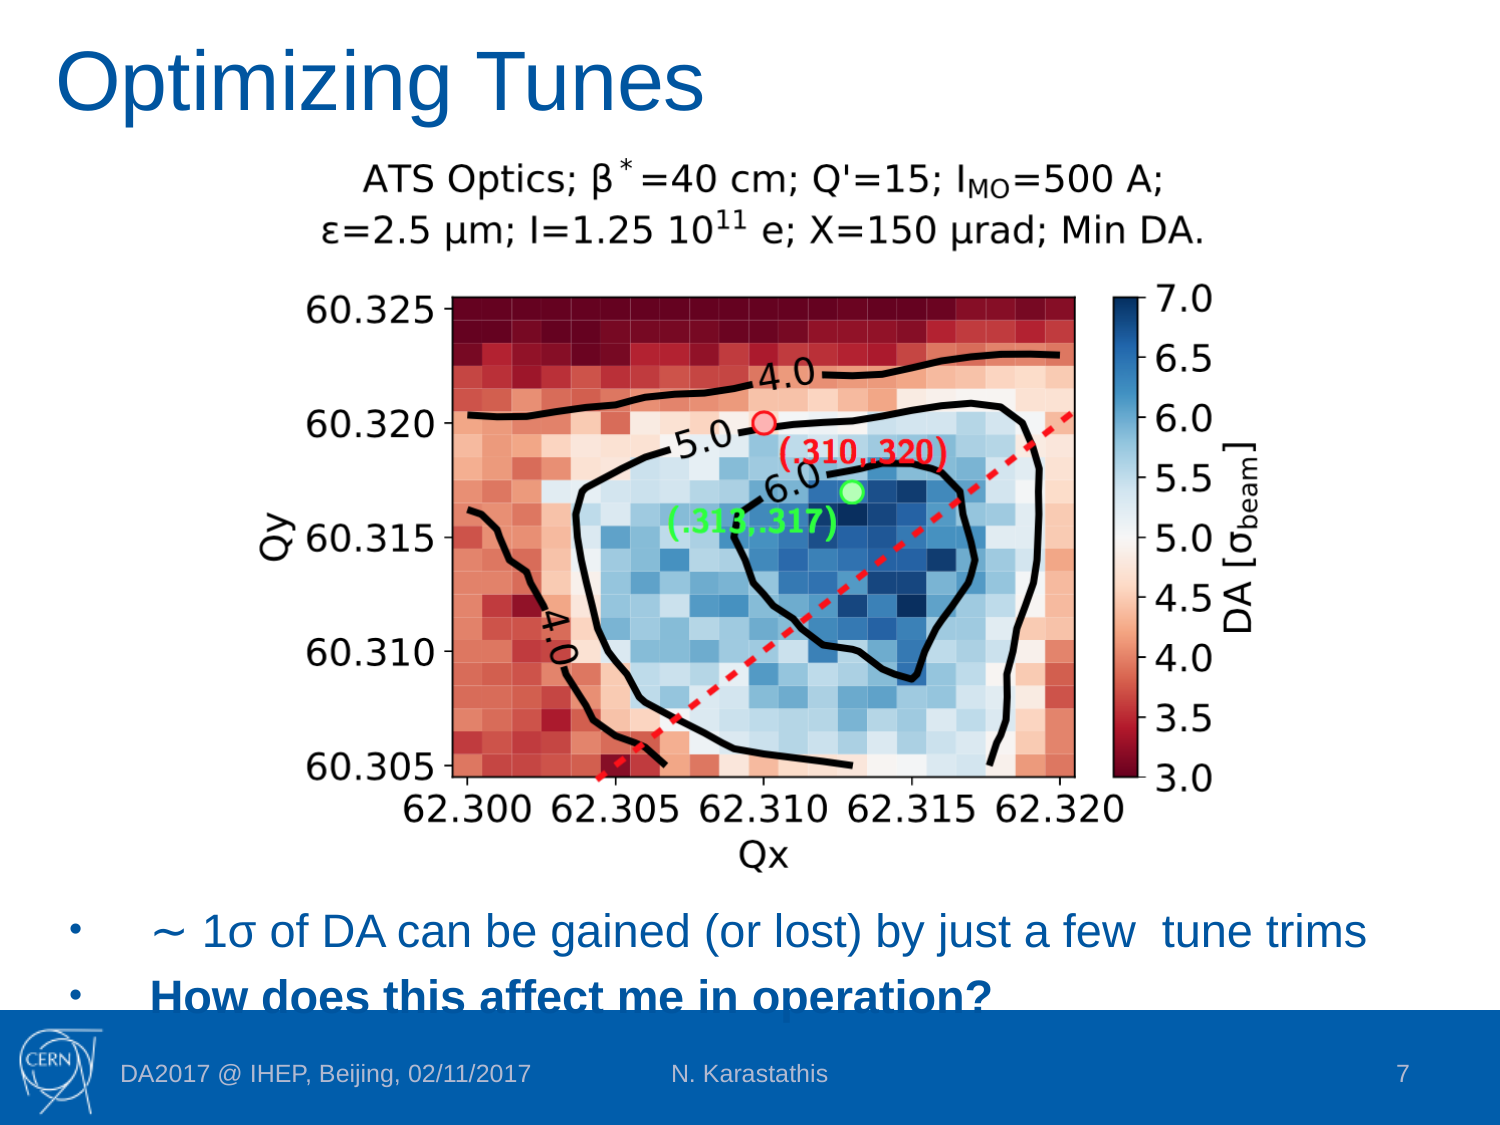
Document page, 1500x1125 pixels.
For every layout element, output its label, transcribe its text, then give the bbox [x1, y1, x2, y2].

footer N. Karastathis [512, 1042, 988, 1103]
title Optimizing Tunes [47, 18, 1458, 136]
picture [211, 134, 1295, 894]
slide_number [105, 1042, 512, 1103]
slide_number 7 [1342, 1042, 1425, 1103]
